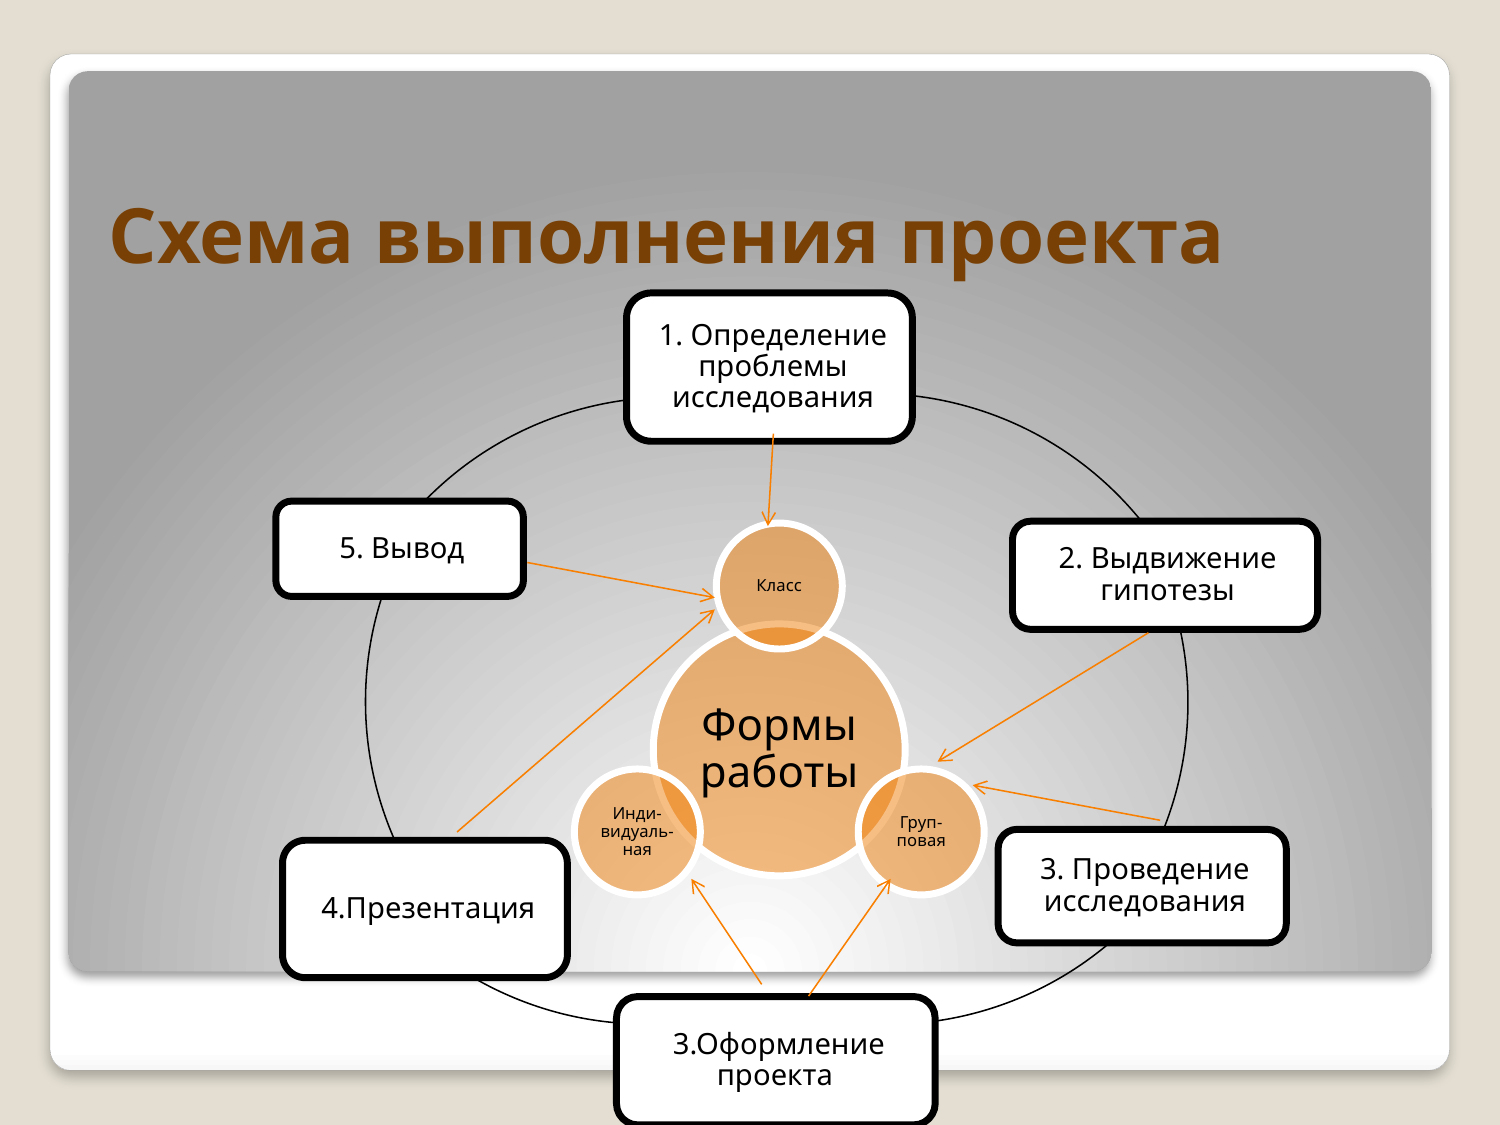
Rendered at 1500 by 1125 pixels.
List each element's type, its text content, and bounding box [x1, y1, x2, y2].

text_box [210, 292, 1348, 1125]
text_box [673, 896, 780, 968]
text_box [790, 896, 909, 979]
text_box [937, 632, 1149, 762]
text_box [456, 609, 716, 833]
title Схема выполнения проекта [93, 175, 1437, 349]
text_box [527, 562, 716, 598]
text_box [972, 784, 1161, 821]
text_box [724, 476, 818, 483]
